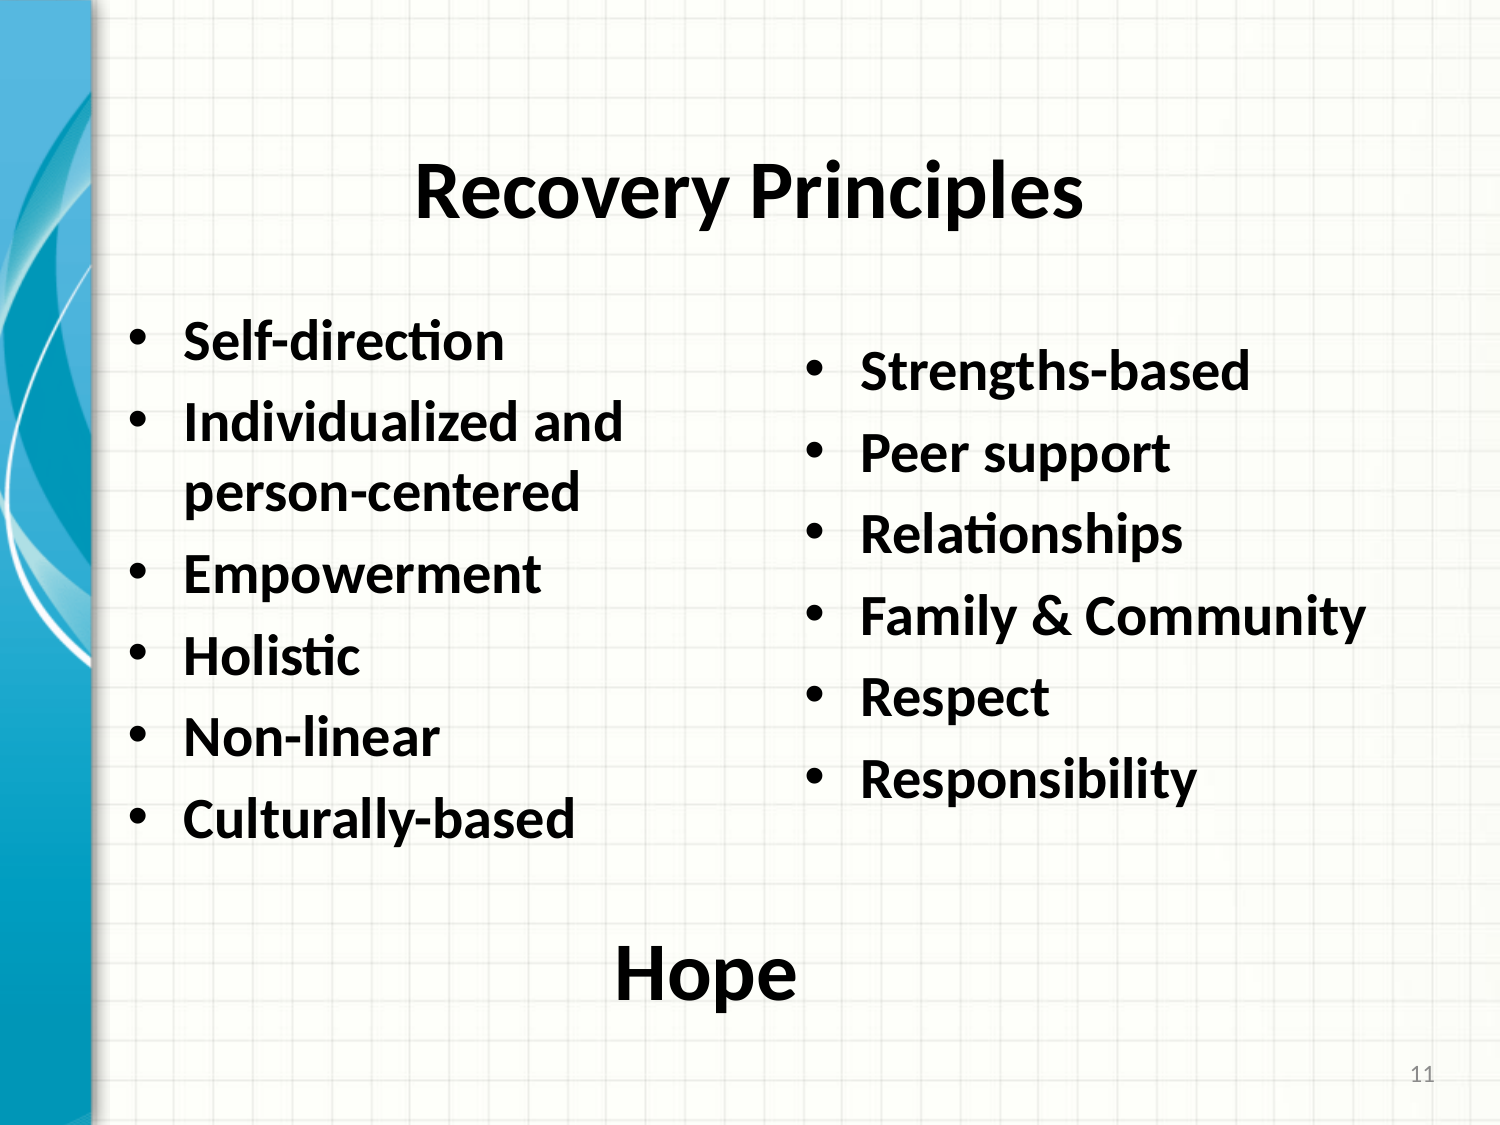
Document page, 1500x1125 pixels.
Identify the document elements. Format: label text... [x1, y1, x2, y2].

list Self-direction Individualized and person-centered Empowerment Holistic Non-linear Culturally-based [112, 294, 775, 1005]
title Recovery Principles [55, 107, 1445, 263]
text_box Hope [600, 909, 875, 1025]
picture [0, 0, 1500, 1125]
slide_number 11 [1100, 1042, 1450, 1103]
list Strengths-based Peer support Relationships Family & Community Respect Responsibility [789, 324, 1495, 838]
